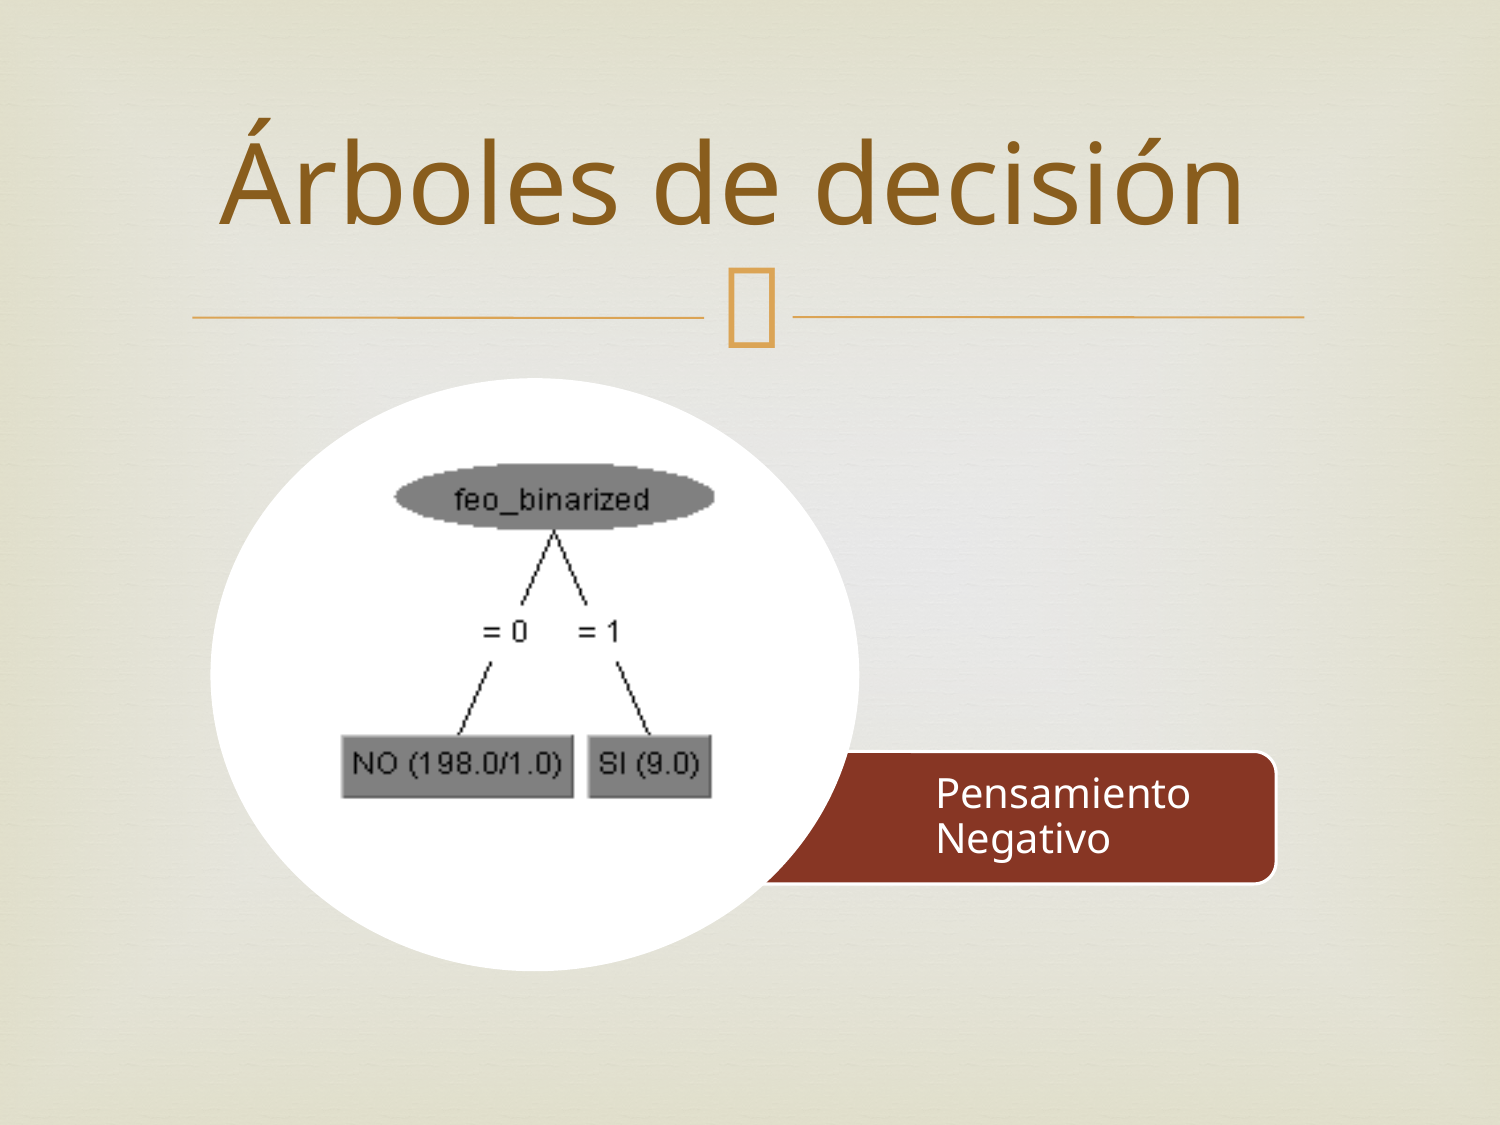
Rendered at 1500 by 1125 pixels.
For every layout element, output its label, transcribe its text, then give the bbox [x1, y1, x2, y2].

title Árboles de decisión [112, 93, 1386, 267]
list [99, 372, 1389, 977]
